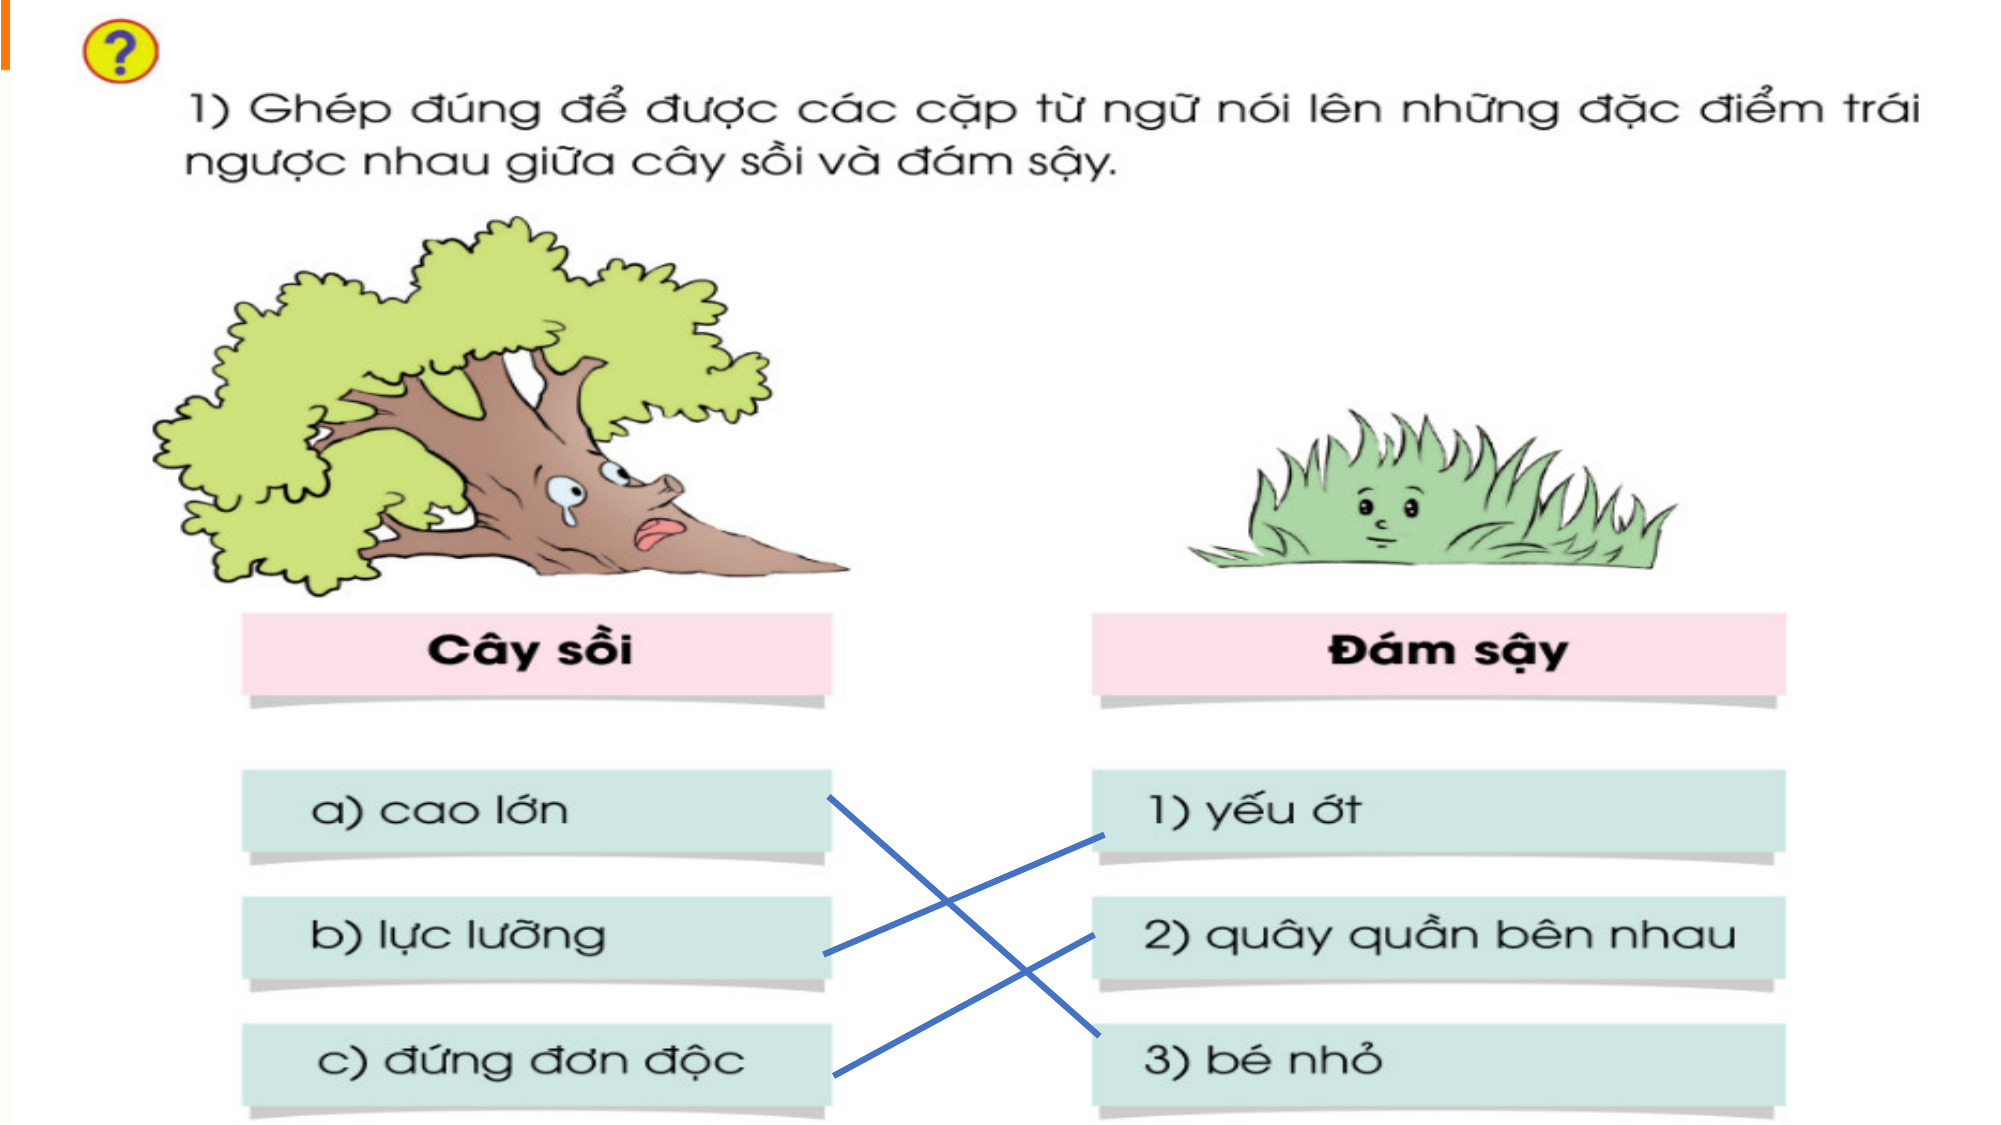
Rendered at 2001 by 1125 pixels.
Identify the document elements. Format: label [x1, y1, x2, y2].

text_box [833, 934, 1095, 1076]
picture [1, 0, 2000, 1125]
text_box [1100, 834, 1105, 955]
text_box [823, 834, 828, 955]
text_box [828, 796, 1100, 1037]
